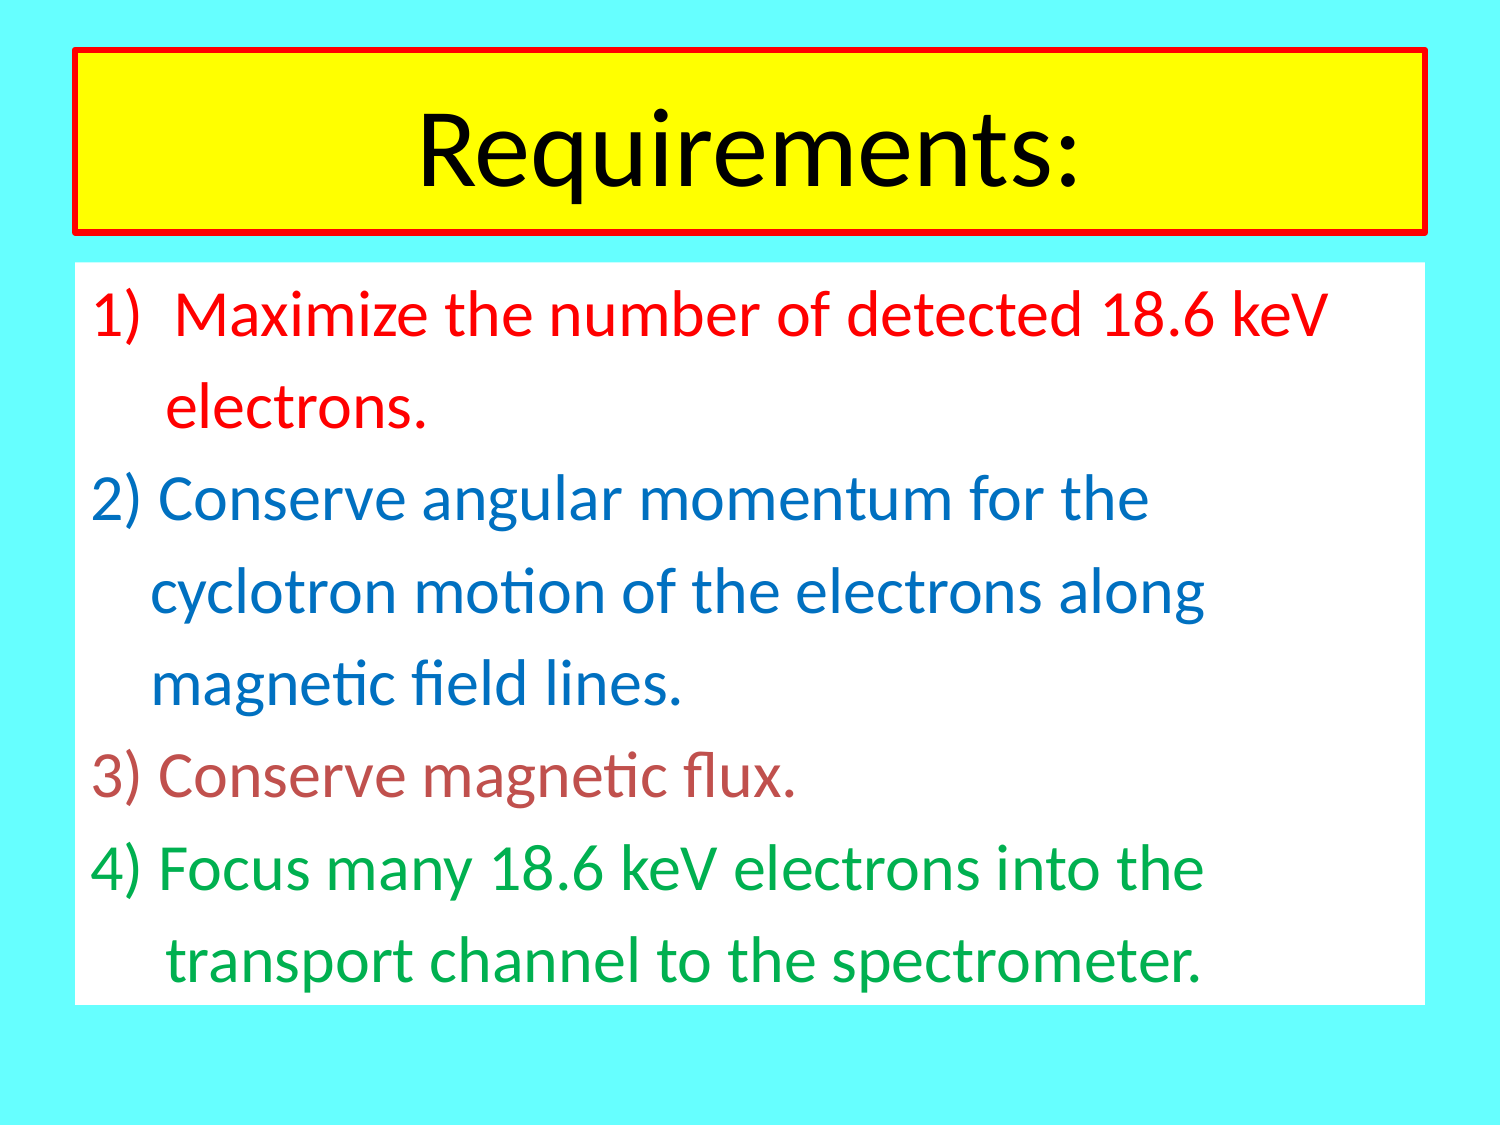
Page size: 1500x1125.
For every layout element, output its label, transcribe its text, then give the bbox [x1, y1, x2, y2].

list Maximize the number of detected 18.6 keV electrons. 2) Conserve angular momentum for the cyclotron motion of the electrons along magnetic field lines. 3) Conserve magnetic flux. 4) Focus many 18.6 keV electrons into the transport channel to the spectrometer. [75, 262, 1425, 1005]
title Requirements: [75, 50, 1425, 233]
